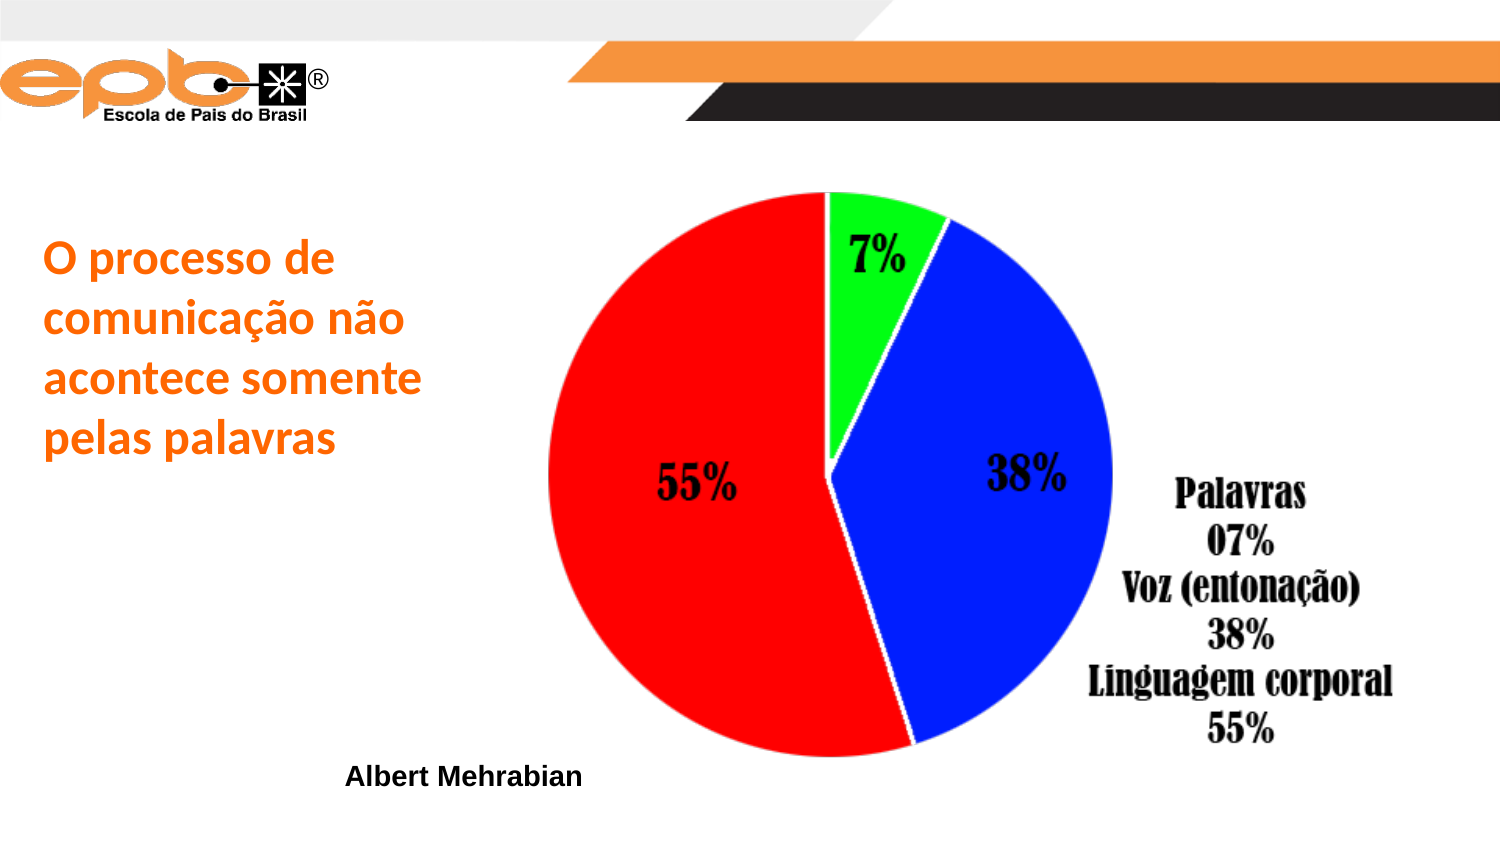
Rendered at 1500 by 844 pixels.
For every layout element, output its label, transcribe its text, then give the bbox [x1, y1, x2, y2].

text_box O processo de comunicação não acontece somente pelas palavras [28, 217, 530, 473]
picture [0, 0, 1500, 121]
picture [530, 174, 1416, 776]
text_box Albert Mehrabian [329, 749, 599, 800]
